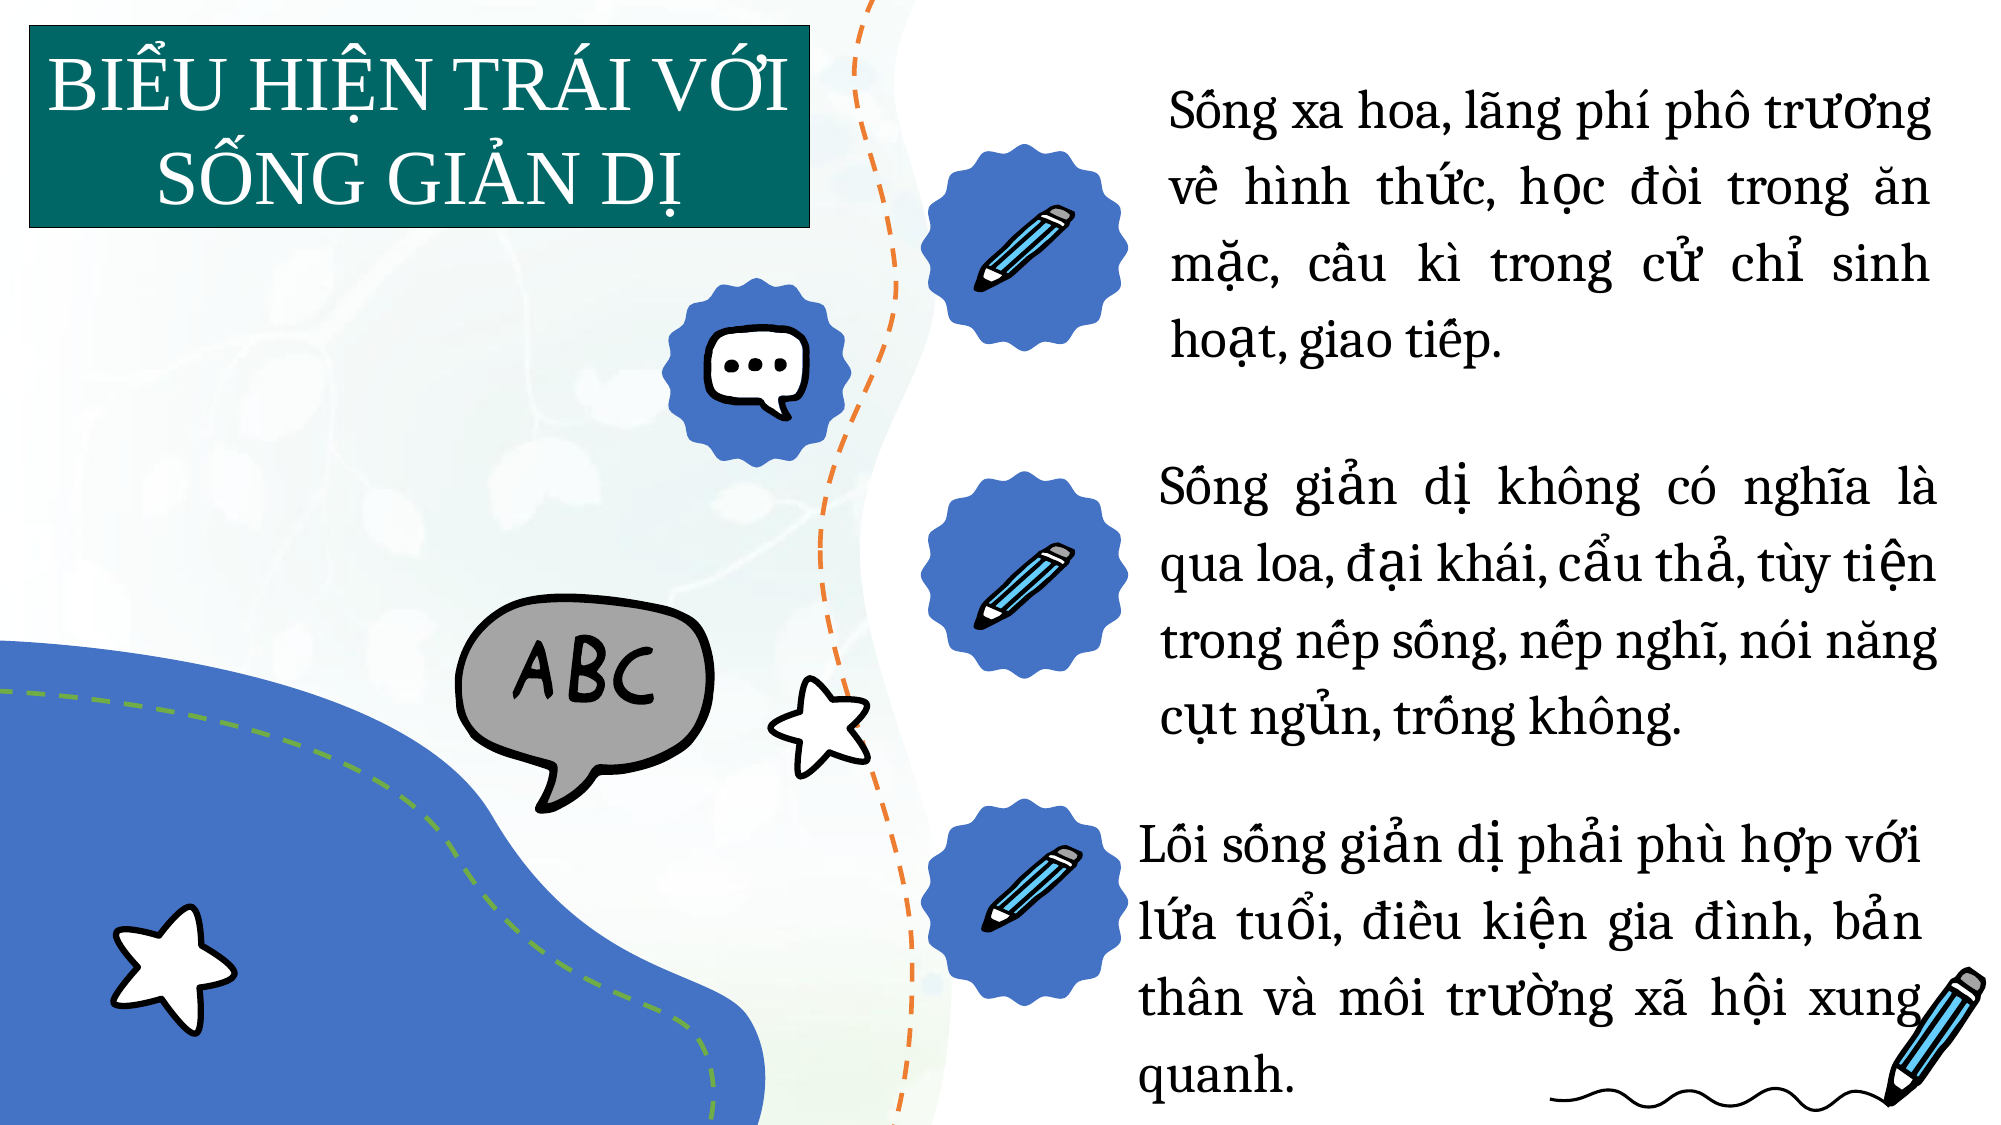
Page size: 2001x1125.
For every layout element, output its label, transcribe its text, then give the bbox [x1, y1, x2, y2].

text_box [770, 678, 868, 777]
subtitle Sống giản dị không có nghĩa là qua loa, đại khái, cẩu thả, tùy tiện trong nếp sống, nếp nghĩ, nói năng cụt ngủn, trống không. [1140, 419, 1960, 587]
text_box BIỂU HIỆN TRÁI VỚI SỐNG GIẢN DỊ [29, 25, 810, 228]
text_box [973, 542, 1076, 631]
text_box [920, 798, 1121, 1007]
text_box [454, 593, 716, 814]
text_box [703, 323, 810, 422]
text_box [113, 906, 235, 1034]
subtitle Sống xa hoa, lãng phí phô trương về hình thức, học đòi trong ăn mặc, cầu kì trong cử chỉ sinh hoạt, giao tiếp. [1149, 42, 1953, 285]
text_box [661, 277, 852, 468]
text_box [920, 143, 1129, 352]
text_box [973, 204, 1076, 293]
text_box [980, 844, 1084, 934]
picture [1, 0, 951, 1125]
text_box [1549, 966, 1987, 1111]
subtitle Lối sống giản dị phải phù hợp với lứa tuổi, điều kiện gia đình, bản thân và môi trường xã hội xung quanh. [1118, 777, 1944, 934]
text_box [920, 471, 1129, 679]
